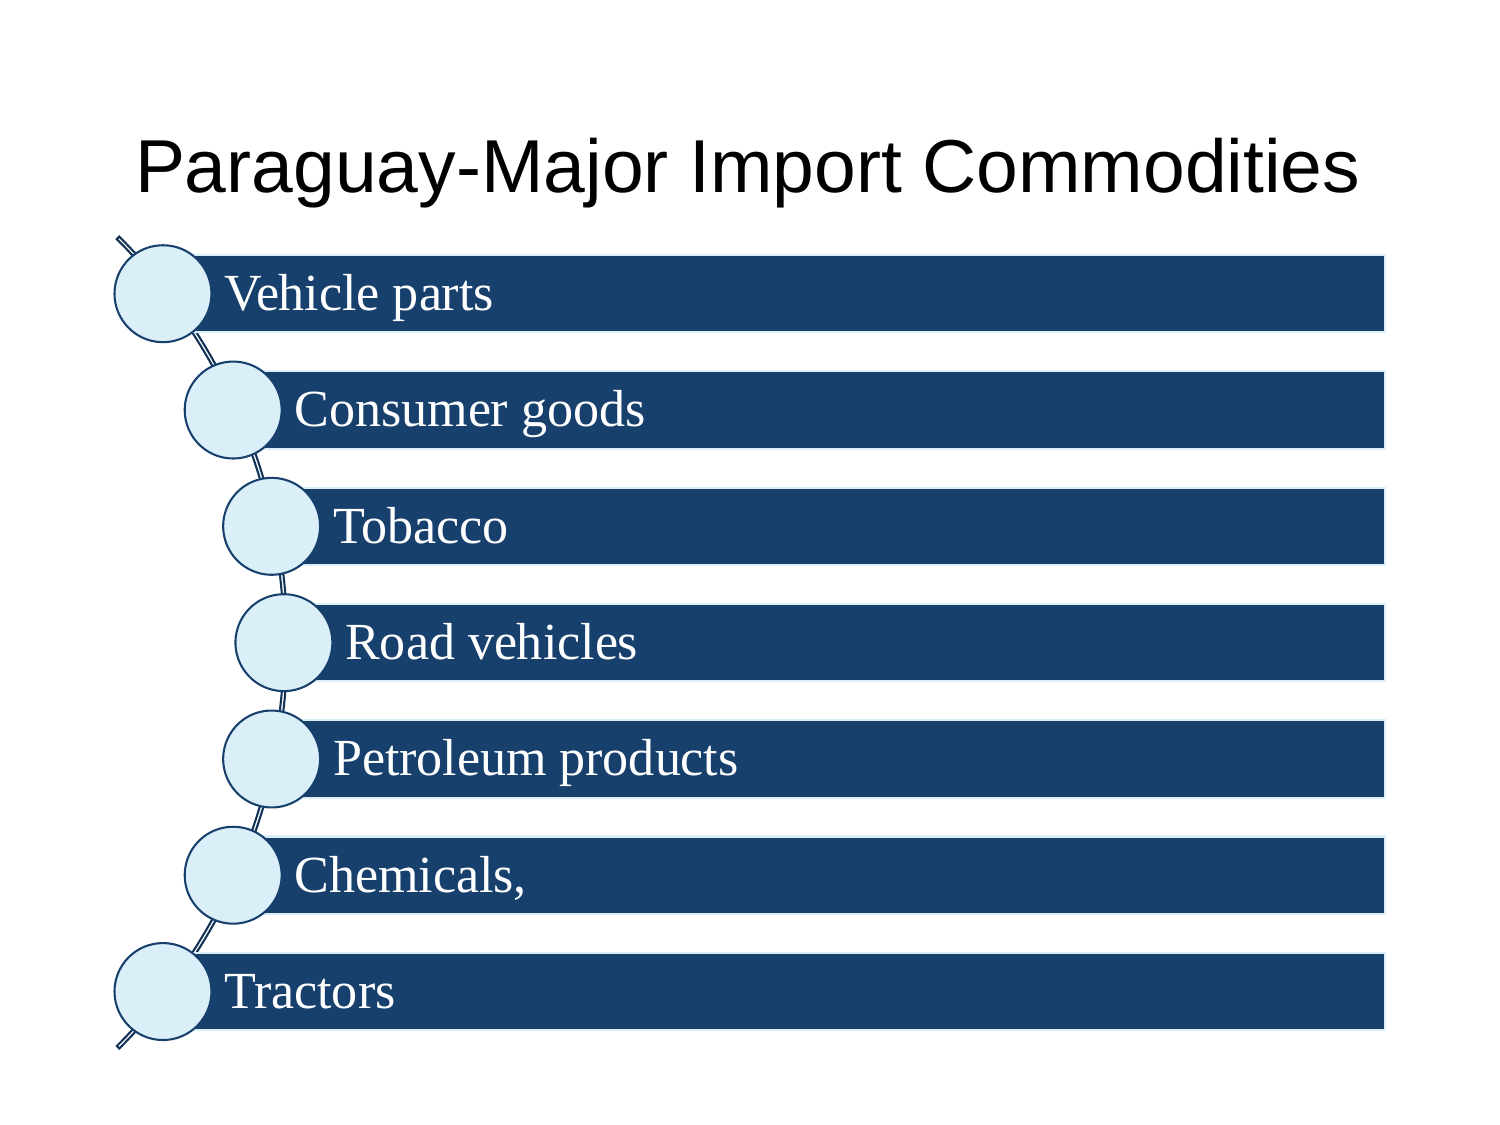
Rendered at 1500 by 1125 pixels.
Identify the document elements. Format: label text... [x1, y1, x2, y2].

title Paraguay-Major Import Commodities [120, 59, 1383, 216]
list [103, 216, 1397, 1070]
